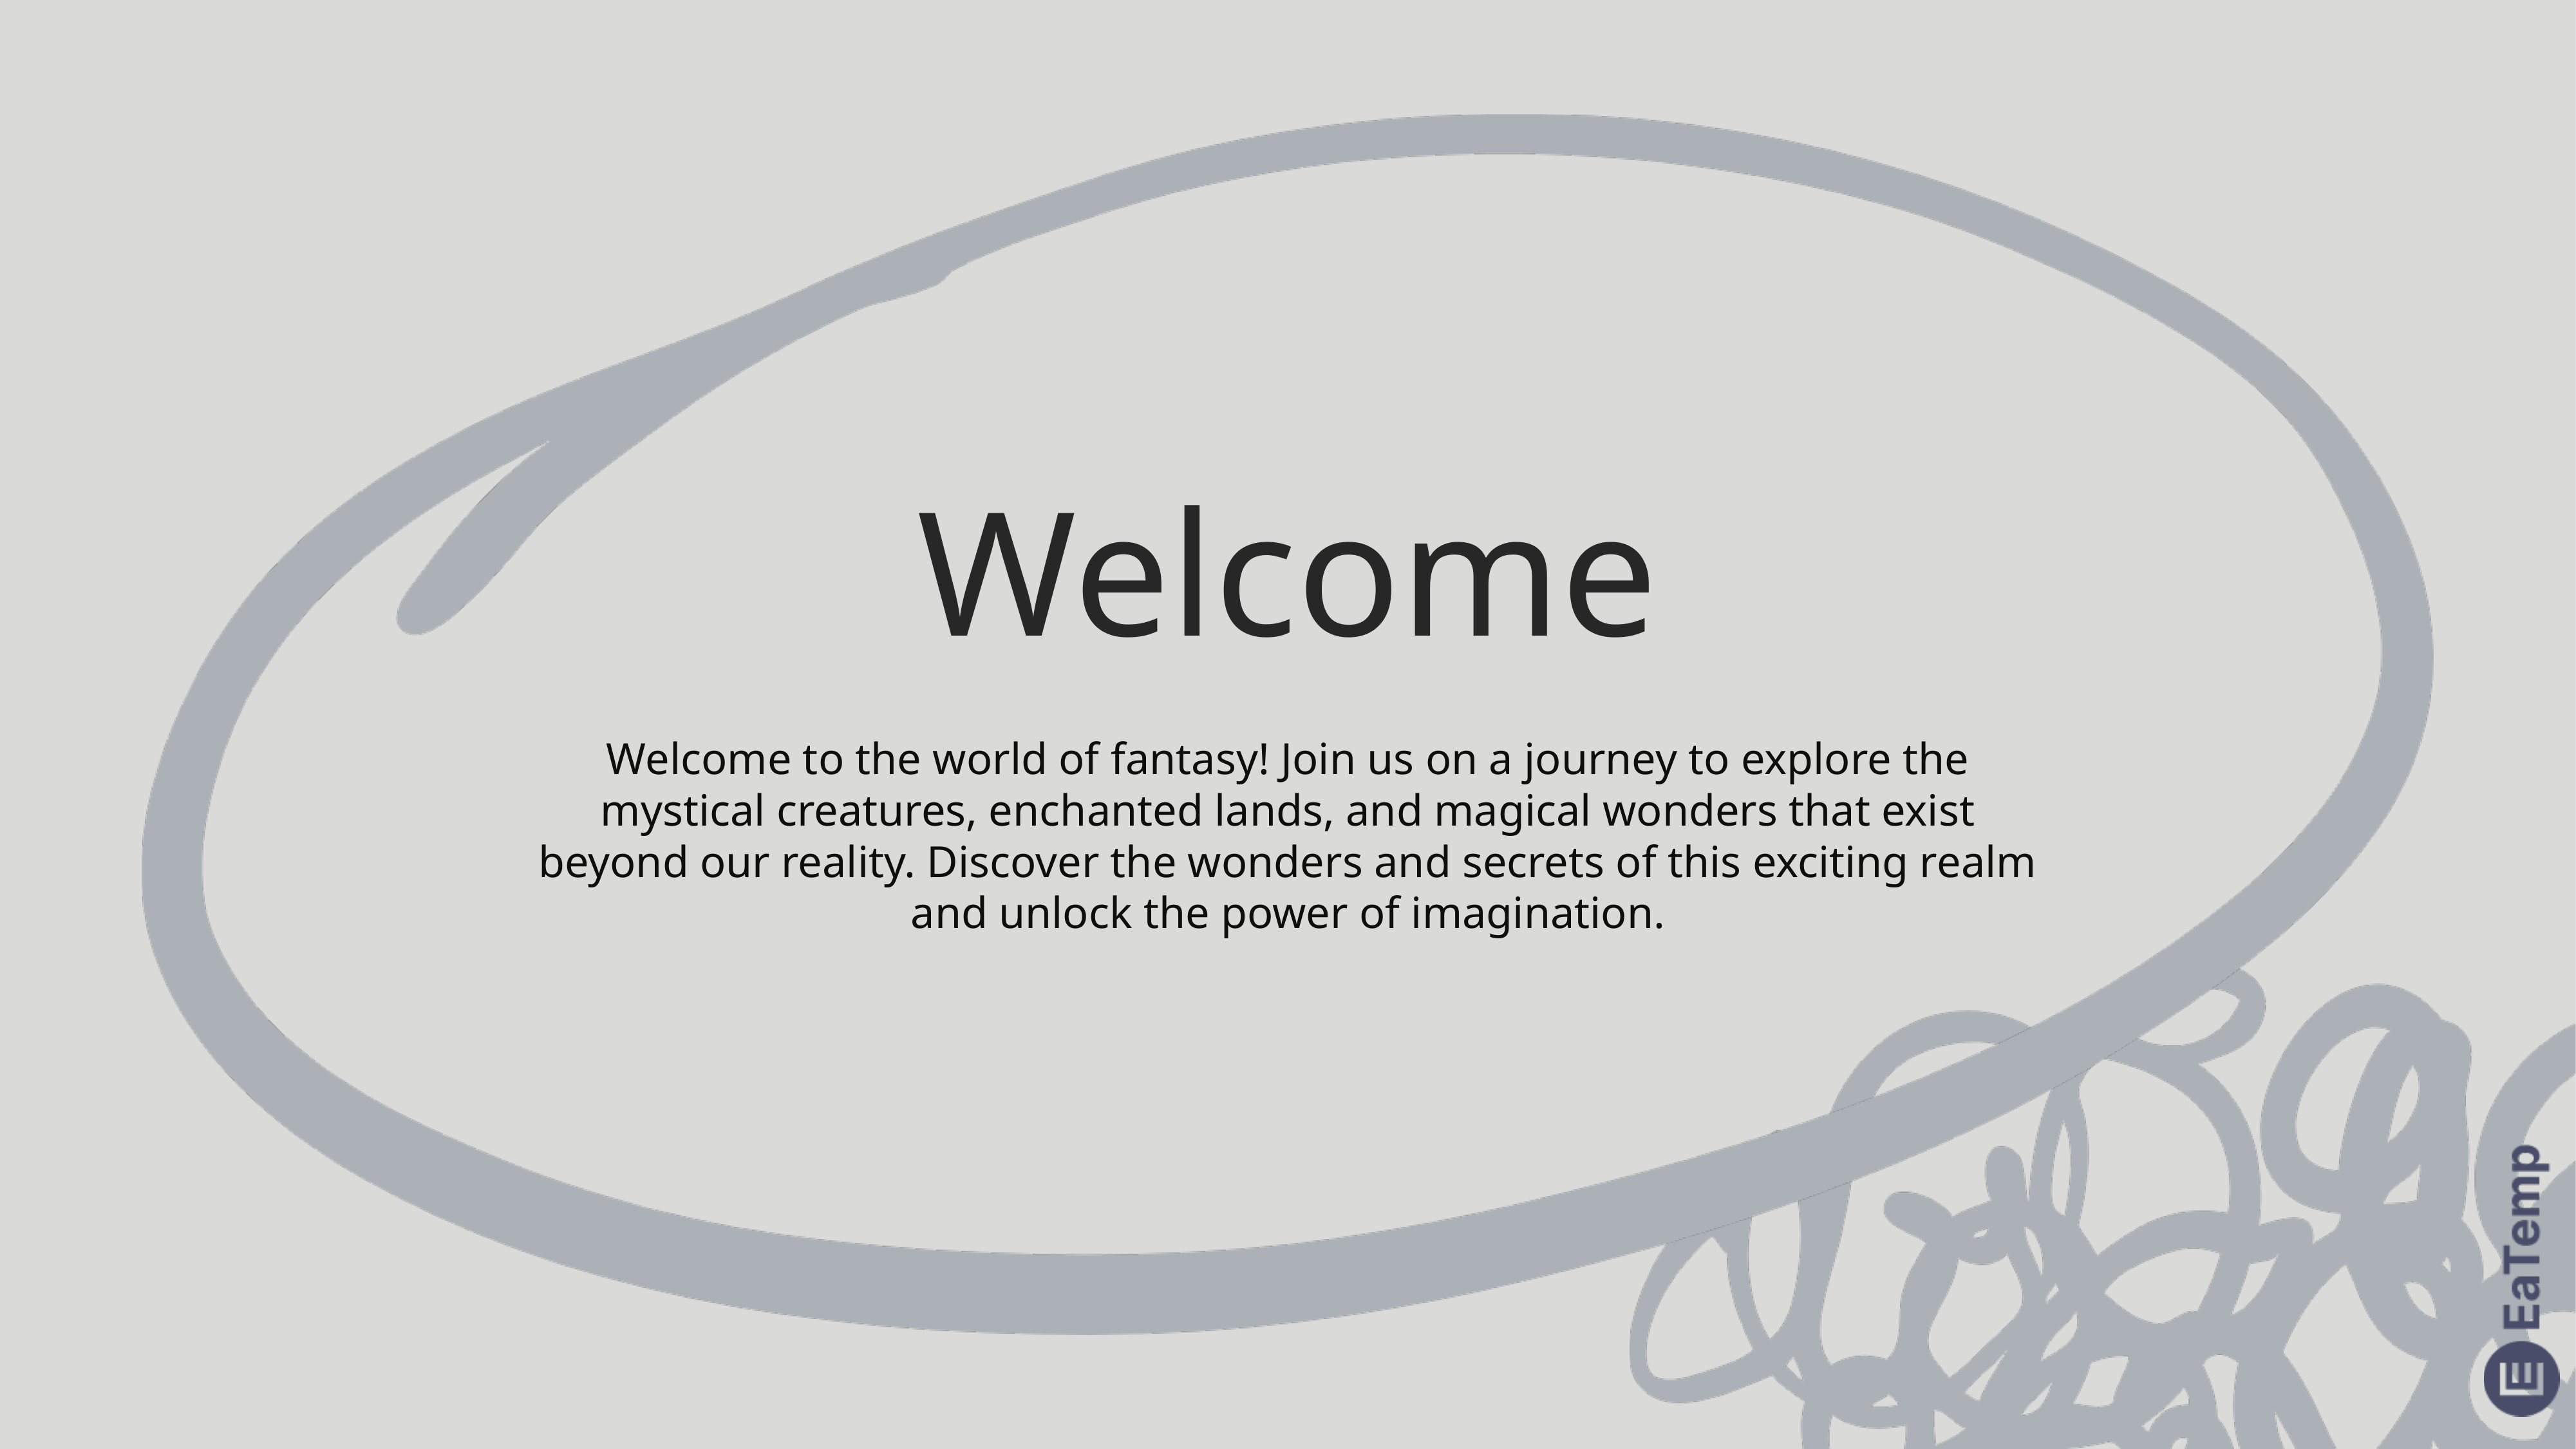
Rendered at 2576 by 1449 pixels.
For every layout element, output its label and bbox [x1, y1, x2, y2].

text_box [0, 0, 2576, 1449]
picture [142, 113, 2576, 1449]
